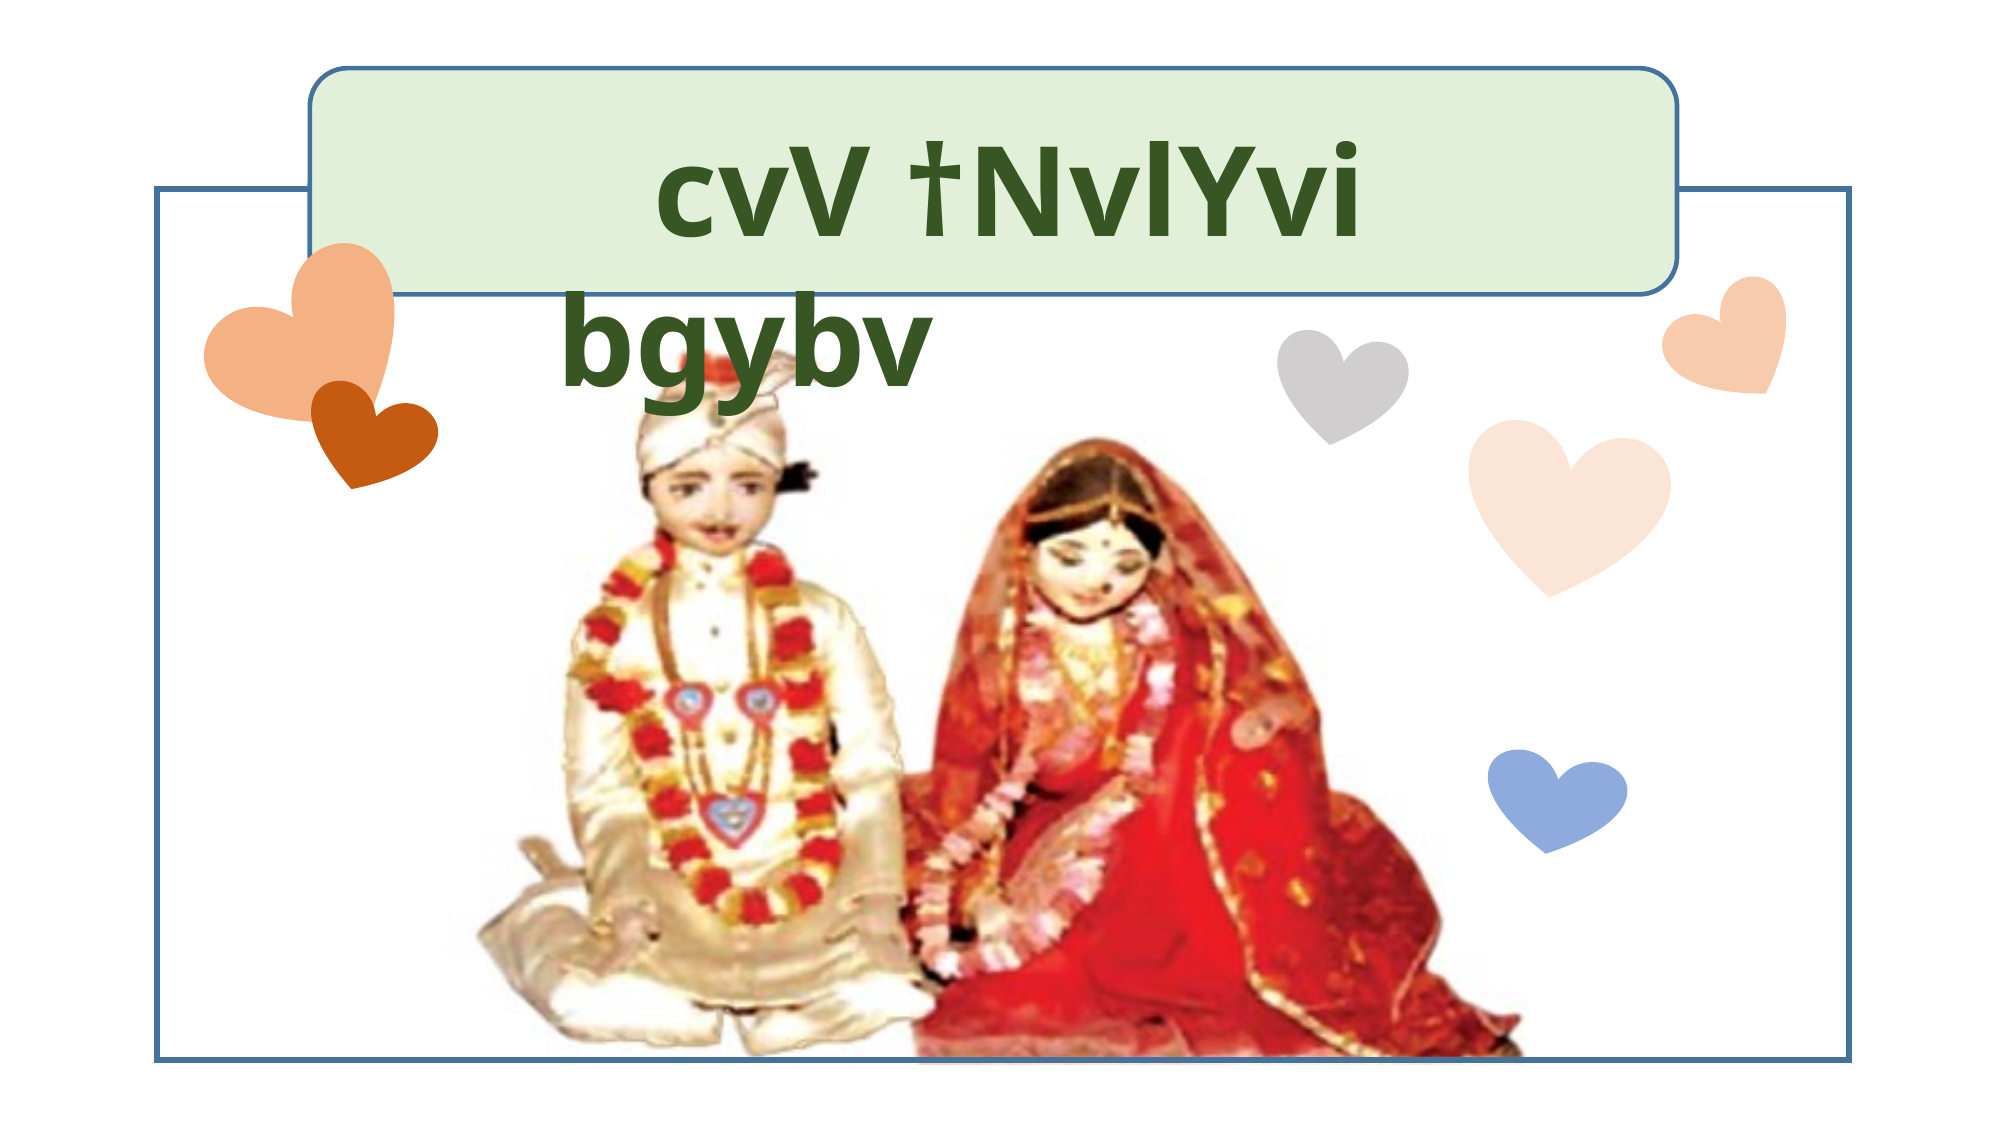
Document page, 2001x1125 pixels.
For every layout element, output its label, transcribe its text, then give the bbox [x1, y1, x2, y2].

text_box [1566, 761, 1629, 848]
text_box cvV †NvlYvi bgybv [541, 104, 1484, 315]
text_box [202, 242, 396, 423]
text_box [308, 67, 1679, 296]
text_box [1661, 275, 1788, 395]
text_box [310, 379, 440, 491]
text_box [1484, 188, 1850, 1061]
text_box [1566, 437, 1673, 592]
picture [447, 315, 1566, 1065]
text_box [156, 188, 541, 1061]
